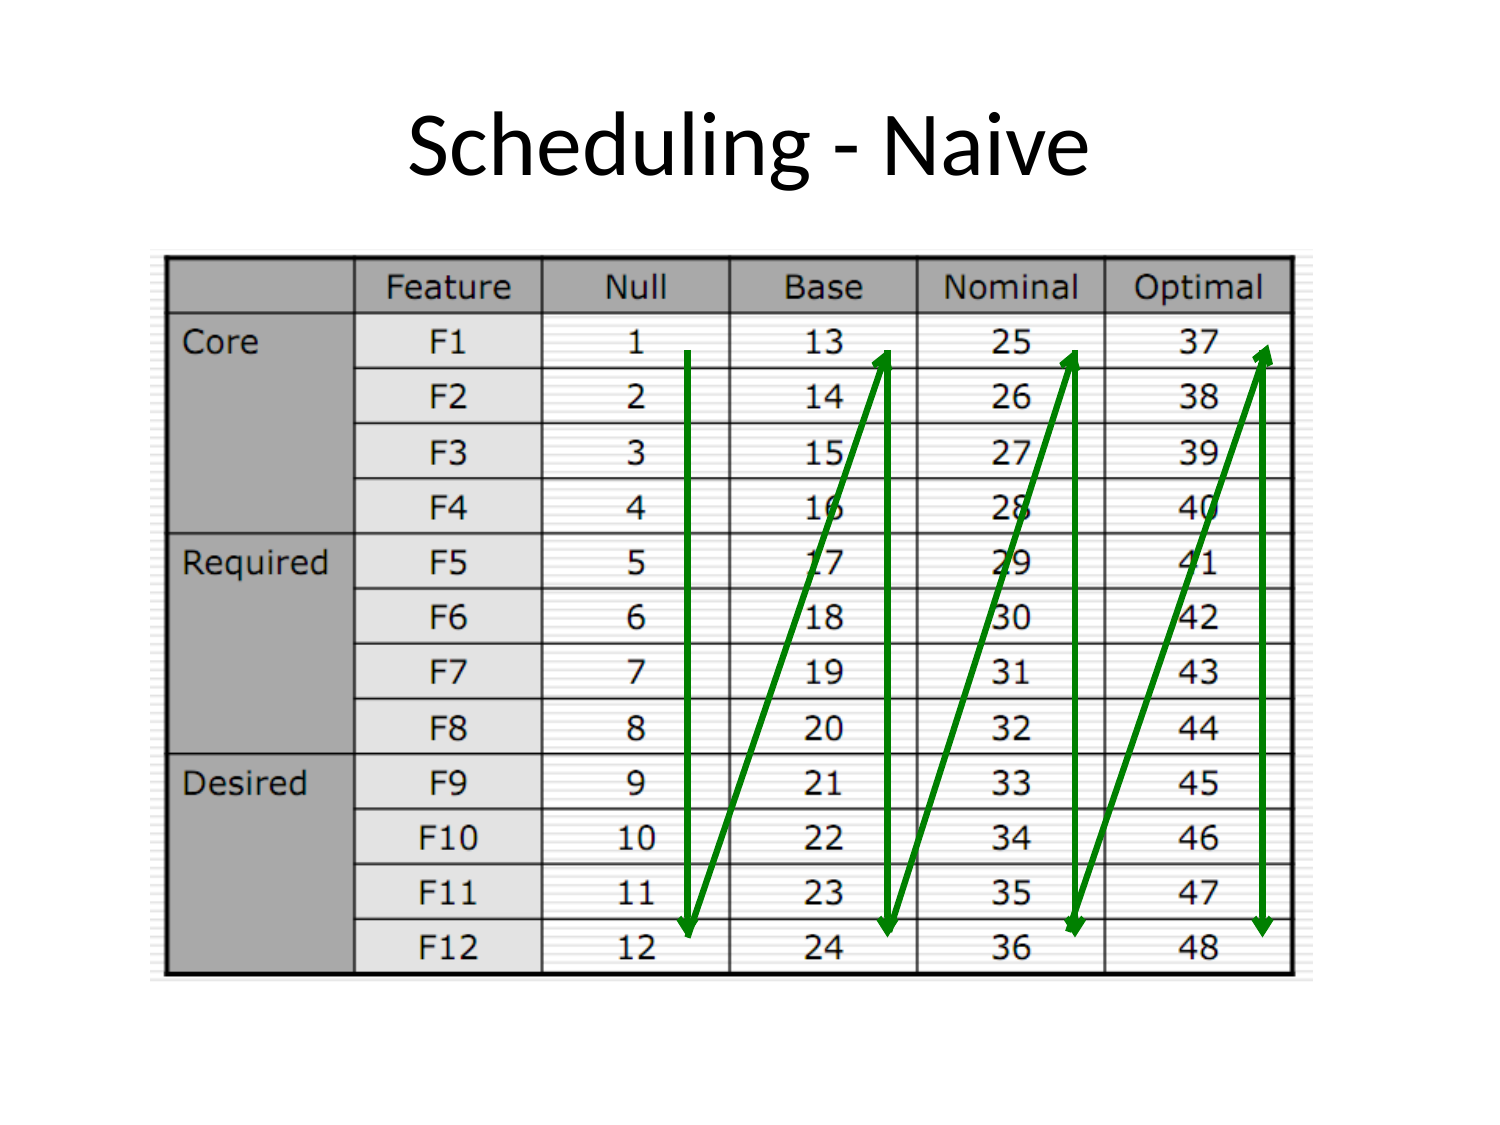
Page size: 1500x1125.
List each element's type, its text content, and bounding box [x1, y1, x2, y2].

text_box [1067, 343, 1269, 932]
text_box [888, 349, 1062, 932]
title Scheduling - Naive [75, 45, 1425, 233]
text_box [687, 349, 887, 938]
picture [149, 249, 1313, 984]
